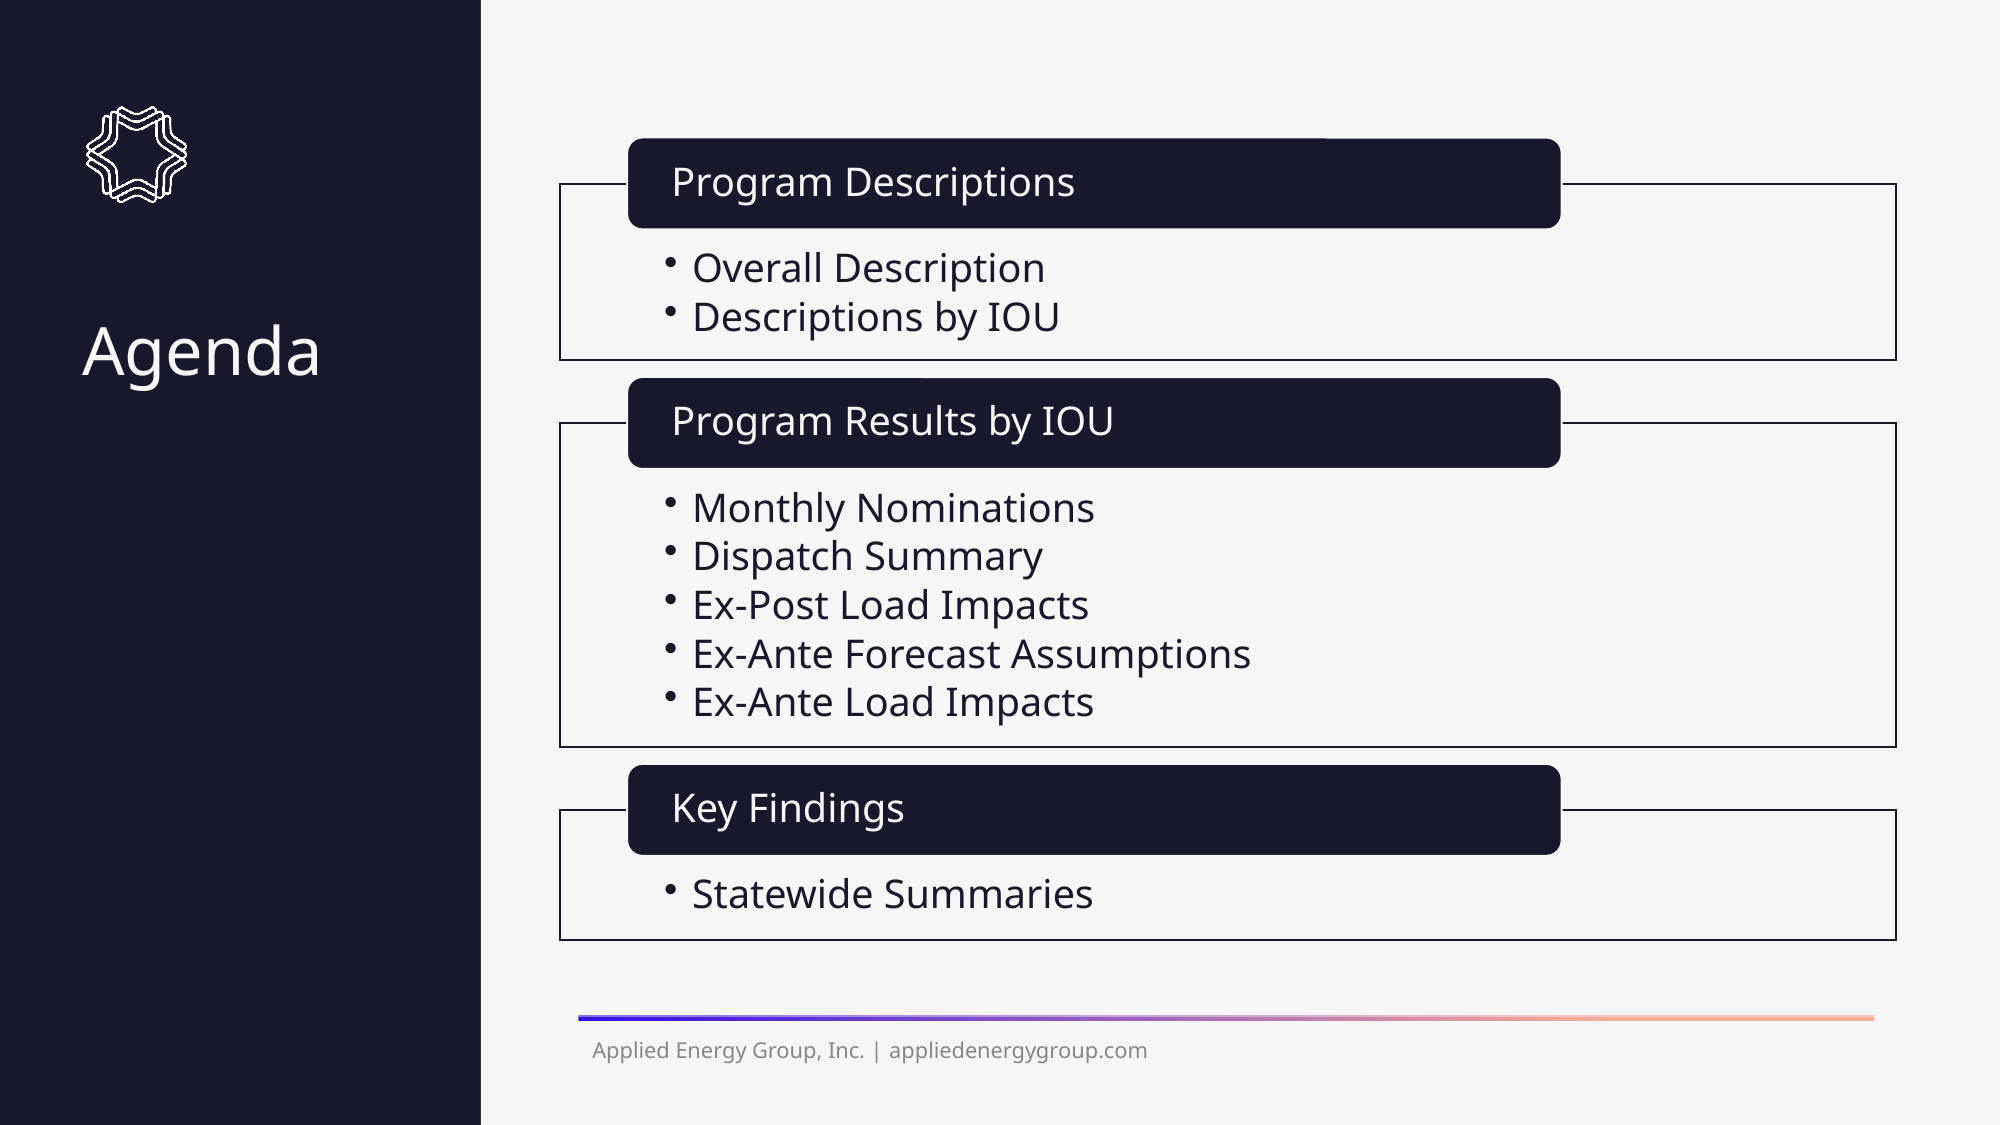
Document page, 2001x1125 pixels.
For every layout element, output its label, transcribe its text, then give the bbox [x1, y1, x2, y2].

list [560, 118, 1896, 959]
title Agenda [67, 232, 429, 476]
picture [86, 106, 187, 203]
